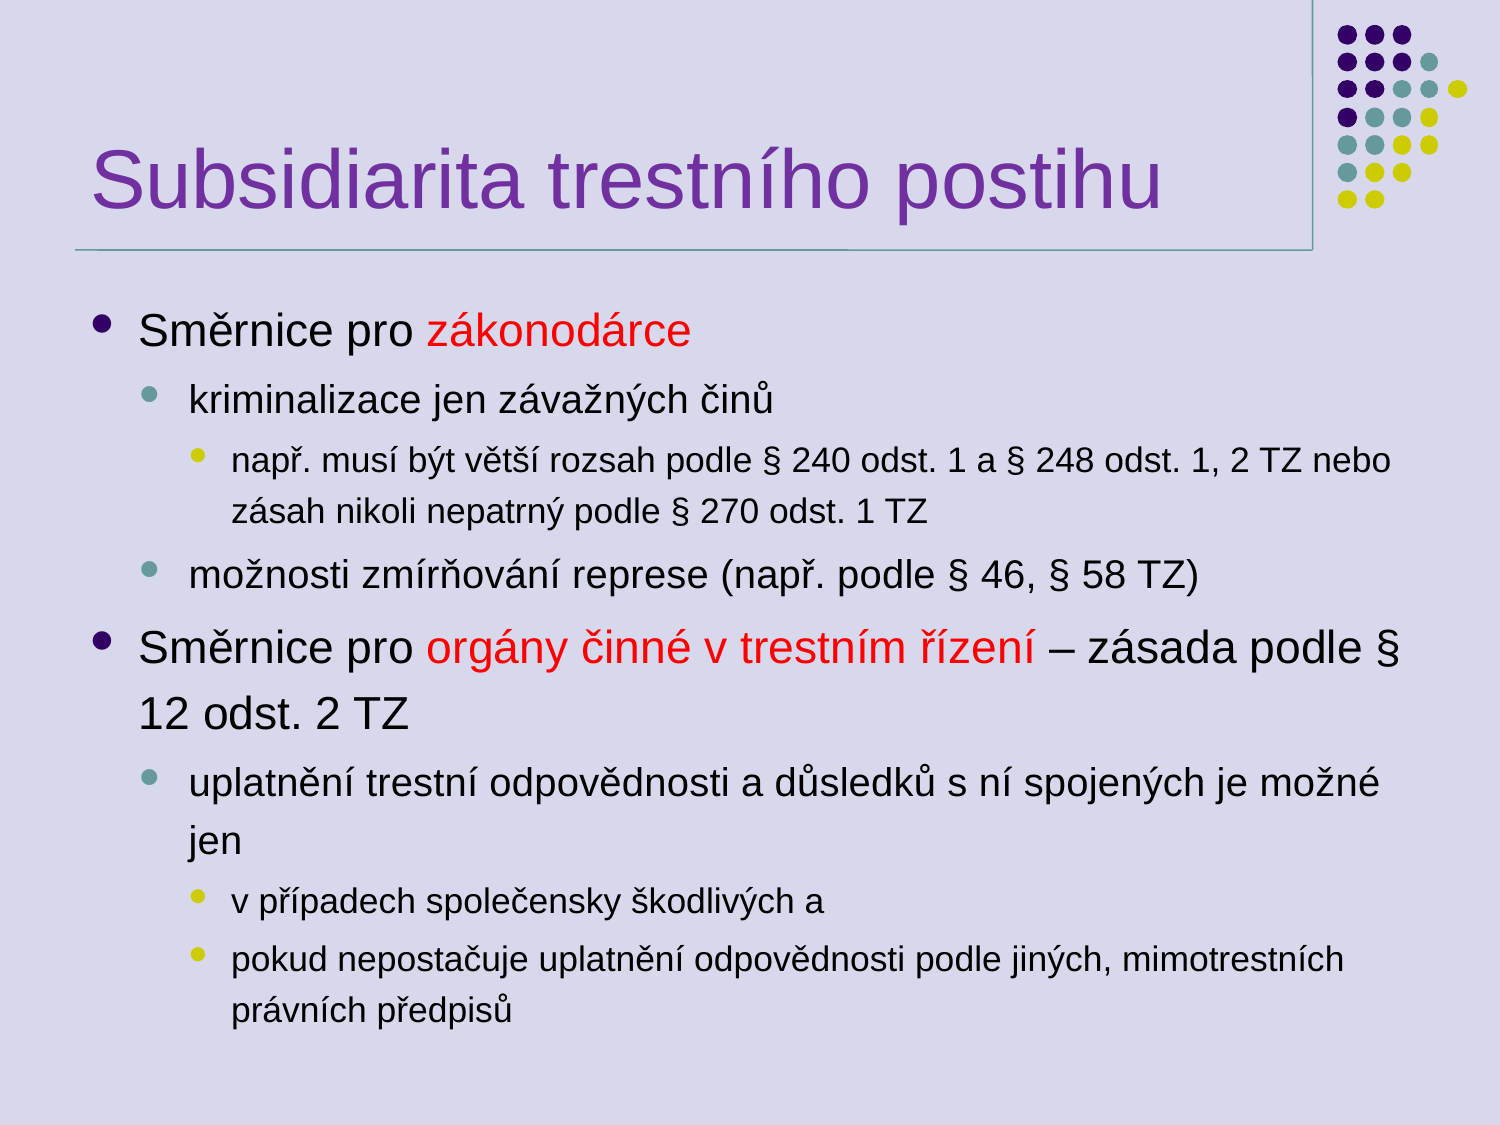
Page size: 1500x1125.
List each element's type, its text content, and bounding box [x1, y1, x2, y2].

title Subsidiarita trestního postihu [75, 20, 1313, 233]
list Směrnice pro zákonodárce kriminalizace jen závažných činů např. musí být větší rozsah podle § 240 odst. 1 a § 248 odst. 1, 2 TZ nebo zásah nikoli nepatrný podle § 270 odst. 1 TZ možnosti zmírňování represe (např. podle § 46, § 58 TZ) Směrnice pro orgány činné v trestním řízení – zásada podle § 12 odst. 2 TZ uplatnění trestní odpovědnosti a důsledků s ní spojených je možné jen v případech společensky škodlivých a pokud nepostačuje uplatnění odpovědnosti podle jiných, mimotrestních právních předpisů [75, 282, 1425, 1047]
